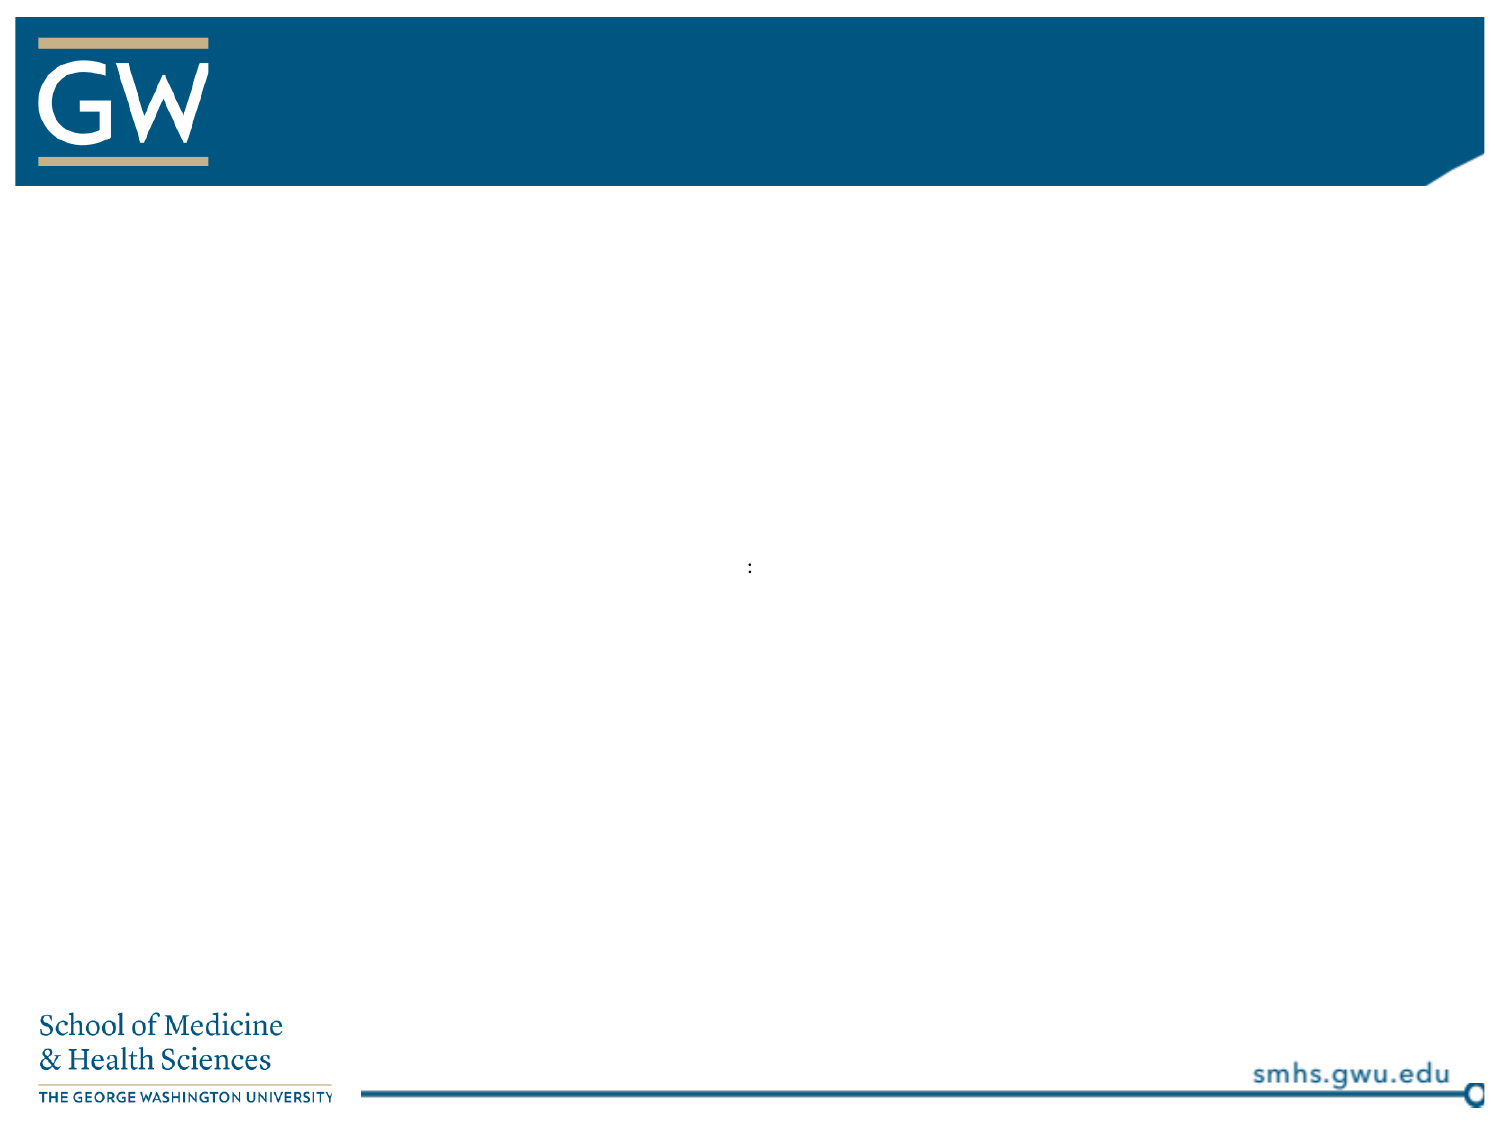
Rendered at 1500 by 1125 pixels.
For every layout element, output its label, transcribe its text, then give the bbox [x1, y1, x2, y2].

text_box : [732, 539, 768, 600]
